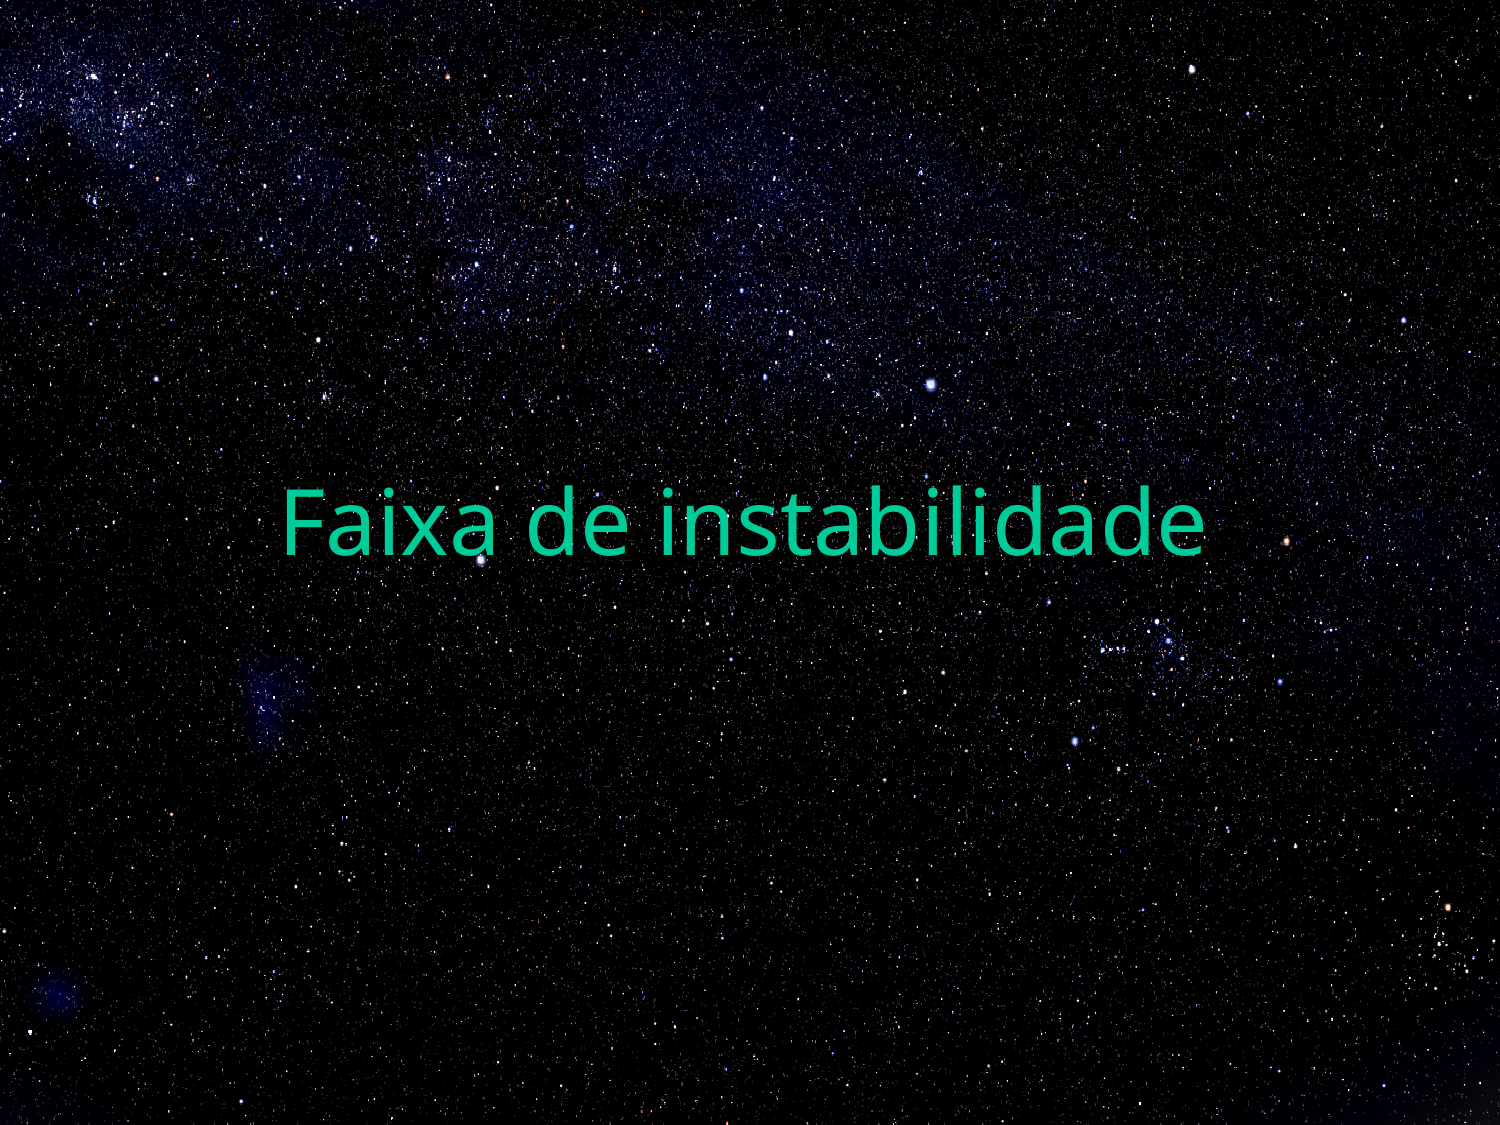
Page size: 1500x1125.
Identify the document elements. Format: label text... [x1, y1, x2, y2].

picture [0, 0, 1500, 1125]
subtitle Faixa de instabilidade [29, 455, 1459, 776]
